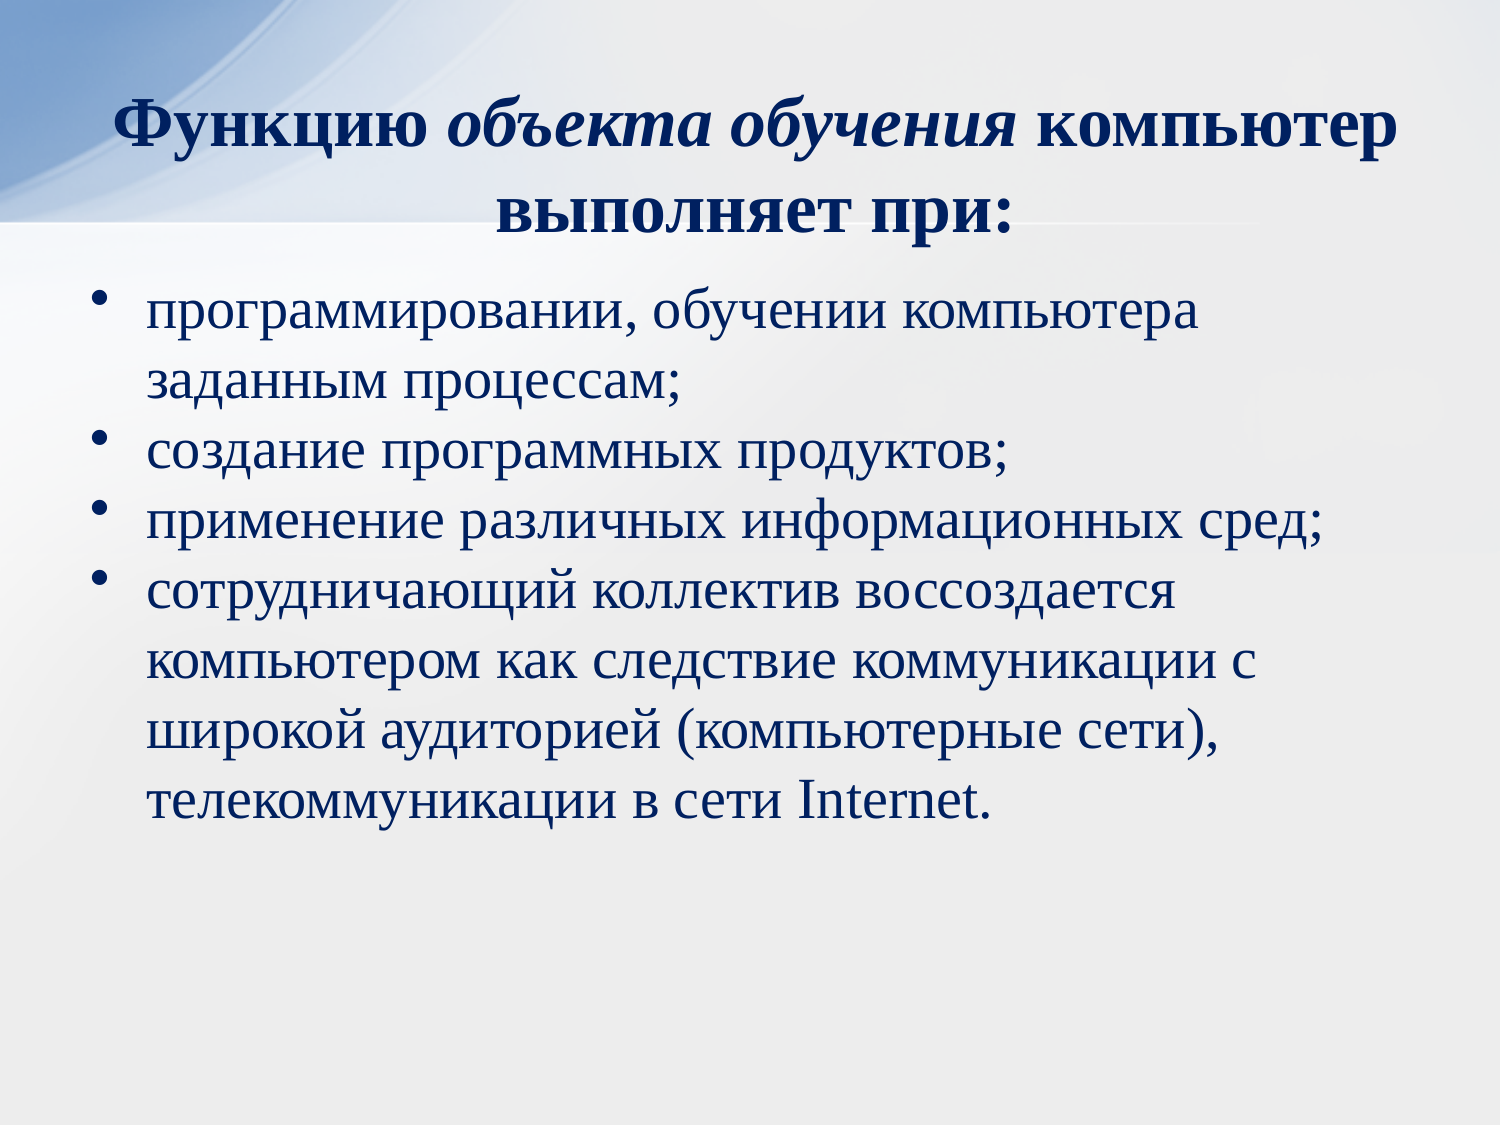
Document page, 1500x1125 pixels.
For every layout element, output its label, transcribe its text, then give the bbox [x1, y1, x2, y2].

list программировании, обучении компьютера заданным процессам; создание программных продуктов; применение различных информационных сред; сотрудничающий коллектив воссоздается компьютером как следствие коммуникации с широкой аудиторией (компьютерные сети), телекоммуникации в сети Internet. [75, 262, 1425, 1005]
picture [0, 0, 1500, 1125]
title Функцию объекта обучения компьютер выполняет при: [29, 66, 1483, 254]
